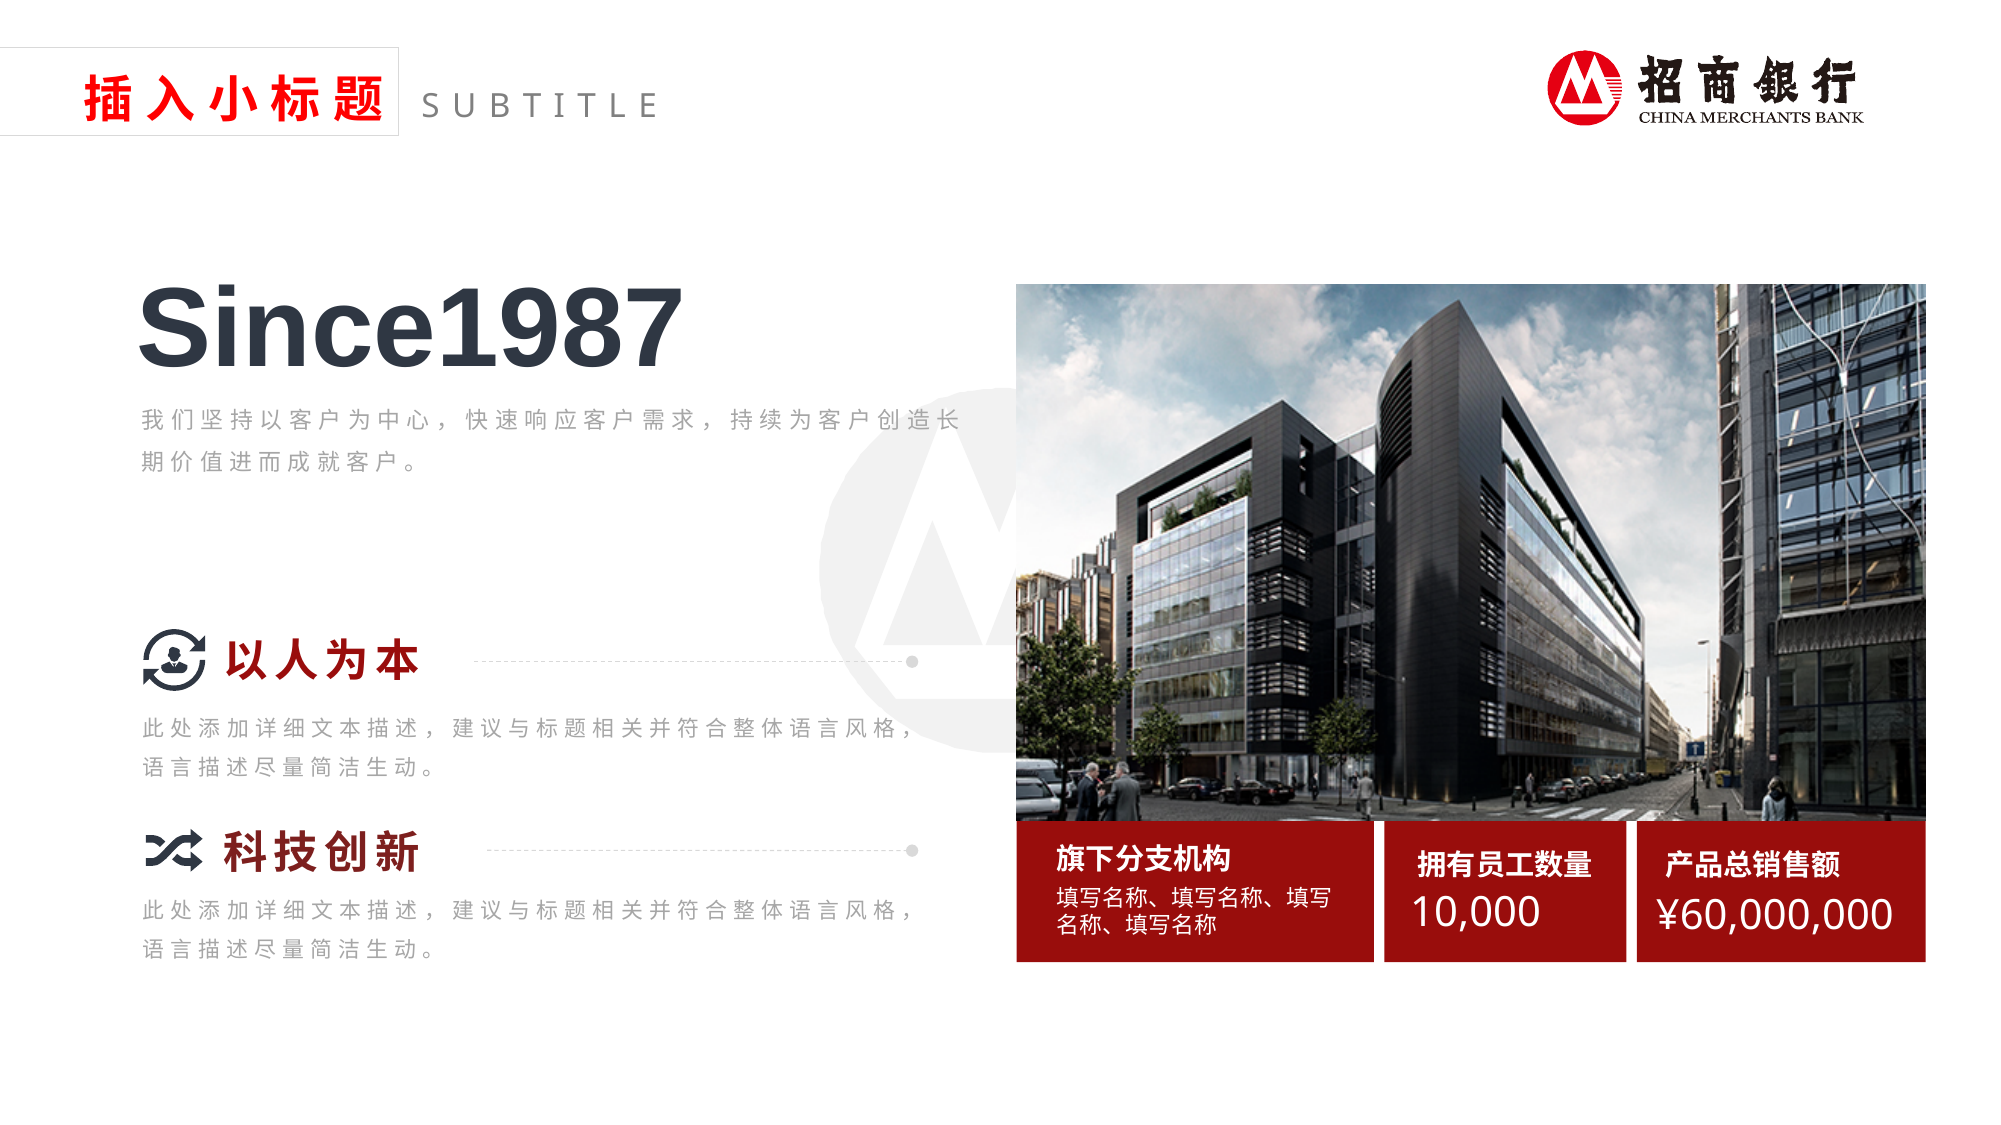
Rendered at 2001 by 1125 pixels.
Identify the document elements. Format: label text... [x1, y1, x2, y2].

text_box 我们坚持以客户为中心，快速响应客户需求，持续为客户创造长期价值进而成就客户。 [127, 384, 981, 482]
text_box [1636, 821, 1926, 963]
picture [1016, 284, 1926, 822]
text_box [145, 828, 203, 866]
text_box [223, 632, 913, 692]
text_box [172, 851, 203, 872]
text_box [161, 646, 188, 674]
text_box [143, 629, 206, 660]
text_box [223, 823, 913, 877]
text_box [1016, 821, 1374, 963]
text_box [143, 659, 206, 691]
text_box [0, 47, 681, 136]
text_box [1384, 821, 1627, 963]
text_box Since1987 [136, 254, 922, 384]
text_box 此处添加详细文本描述，建议与标题相关并符合整体语言风格，语言描述尽量简洁生动。 [142, 883, 904, 963]
text_box 此处添加详细文本描述，建议与标题相关并符合整体语言风格，语言描述尽量简洁生动。 [142, 701, 904, 781]
